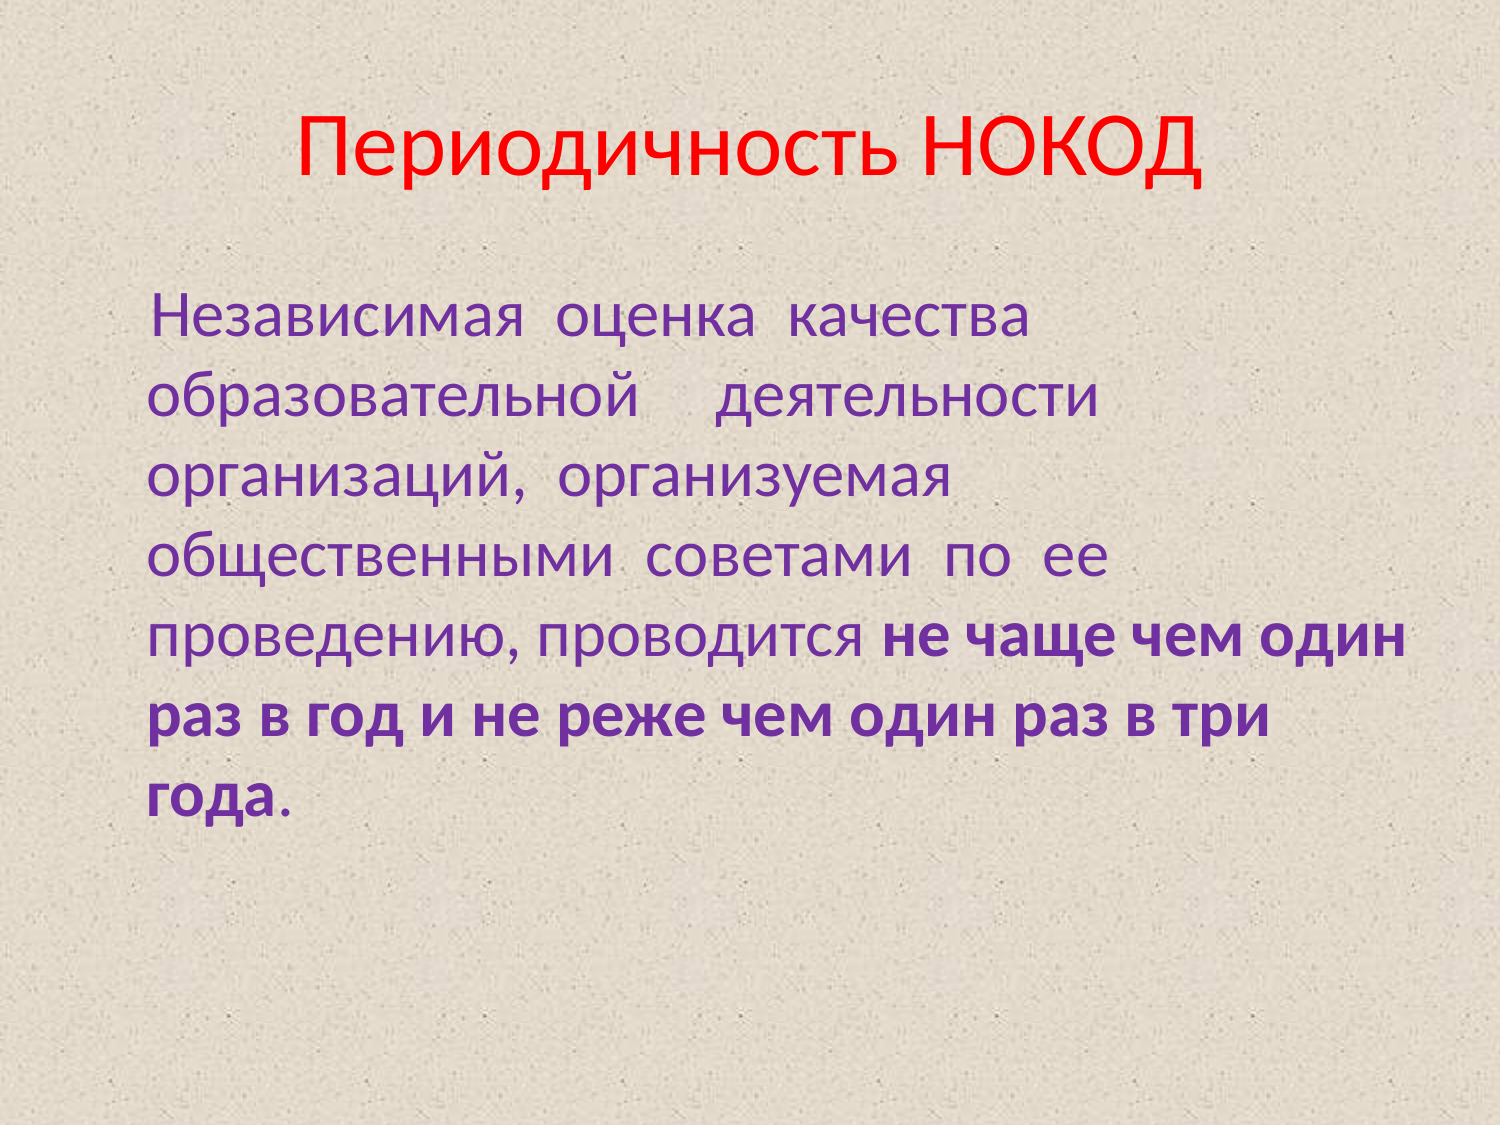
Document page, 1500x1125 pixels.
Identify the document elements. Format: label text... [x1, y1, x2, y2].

picture [0, 0, 1500, 1125]
list Независимая оценка качества образовательной деятельности организаций, организуемая общественными советами по ее проведению, проводится не чаще чем один раз в год и не реже чем один раз в три года. [75, 262, 1425, 1005]
title Периодичность НОКОД [75, 45, 1425, 233]
